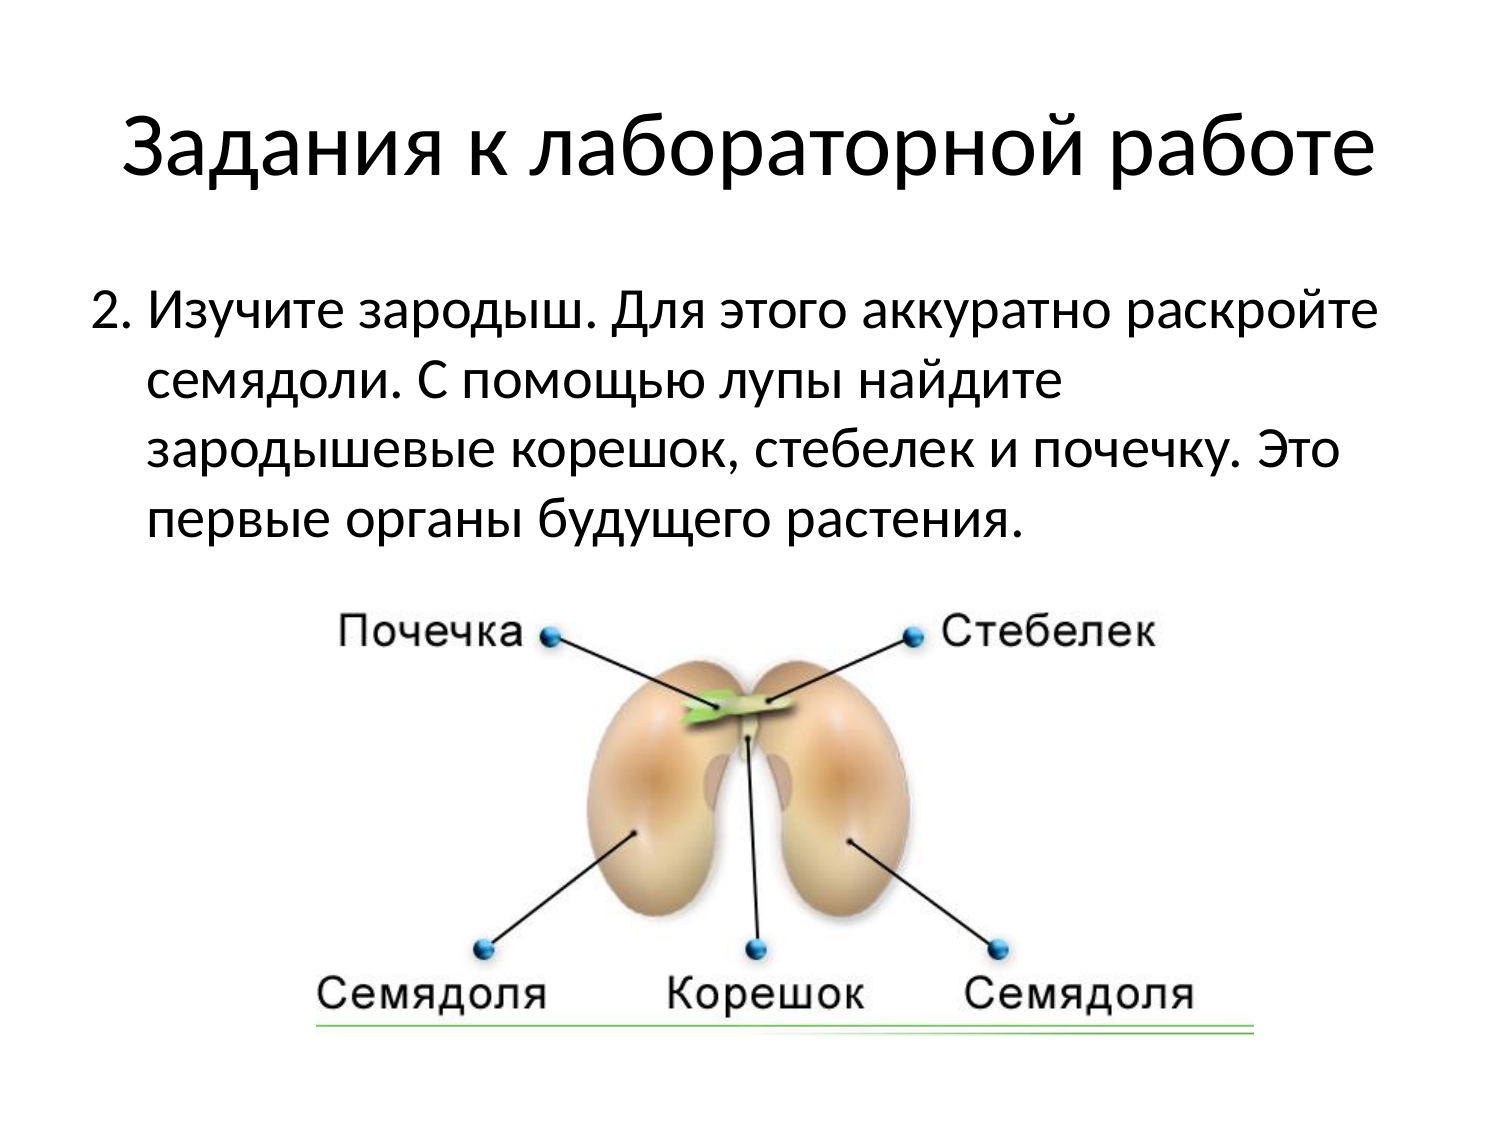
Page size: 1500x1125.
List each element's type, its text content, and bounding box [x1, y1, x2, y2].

list 2. Изучите зародыш. Для этого аккуратно раскройте семядоли. С помощью лупы найдите зародышевые корешок, стебелек и почечку. Это первые органы будущего растения. [75, 262, 1430, 575]
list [316, 575, 1255, 1036]
title Задания к лабораторной работе [75, 45, 1425, 233]
